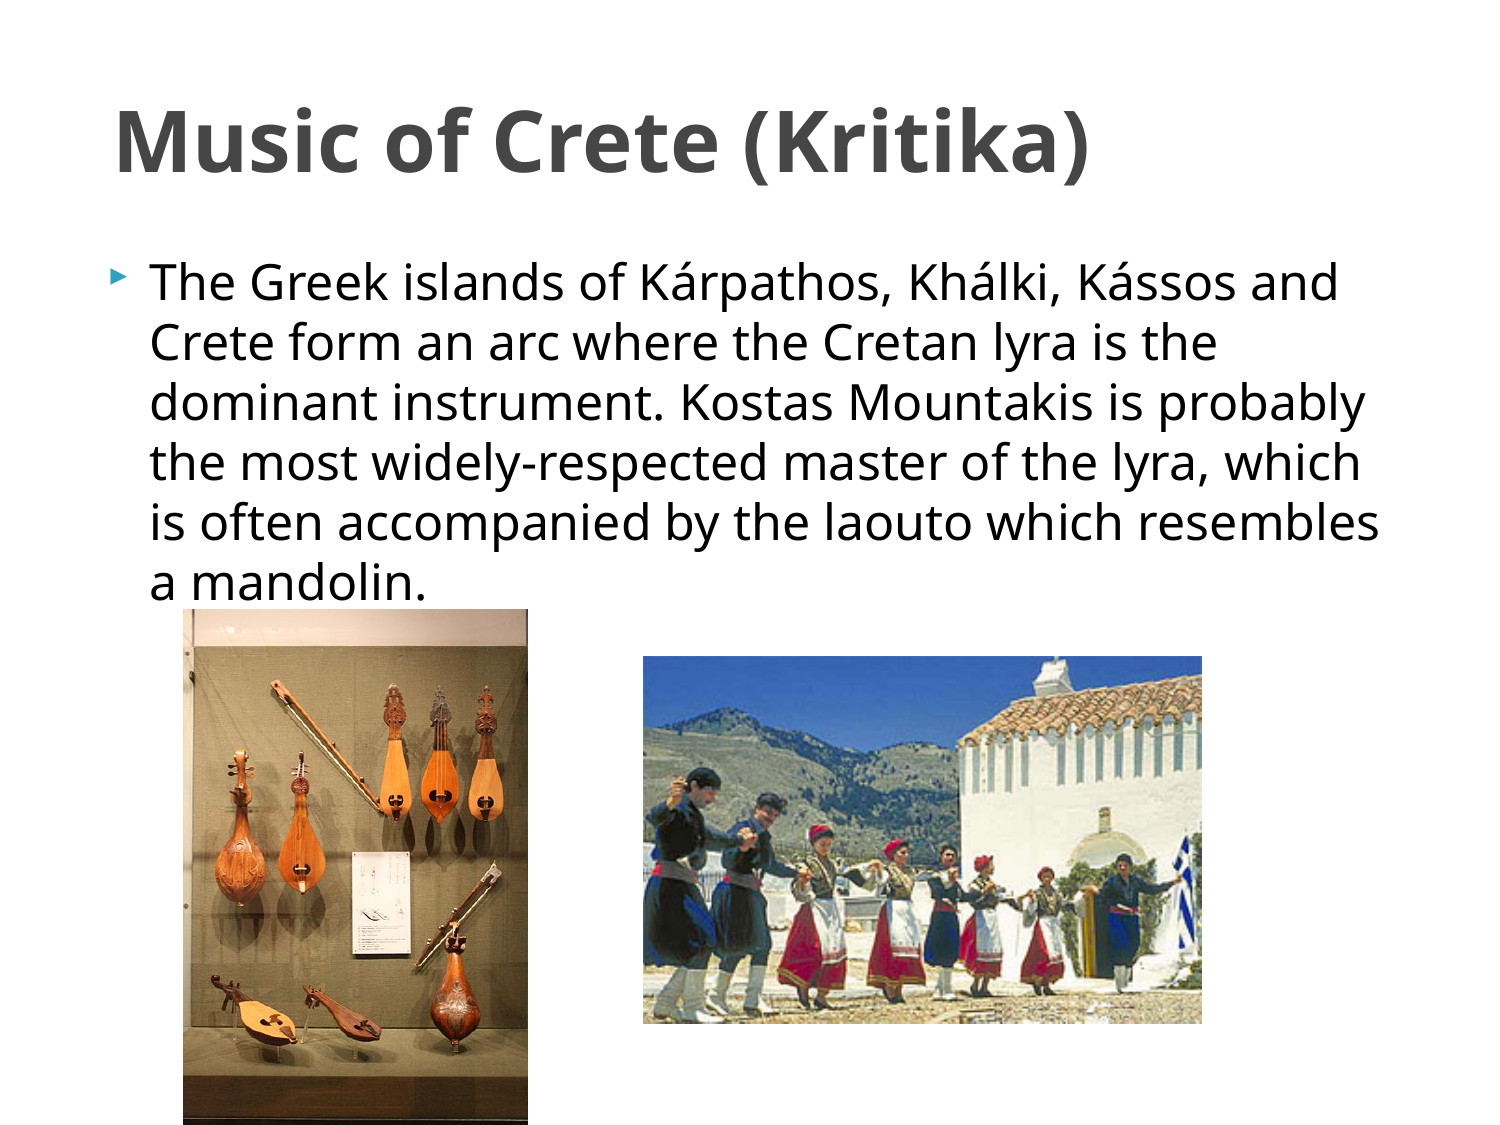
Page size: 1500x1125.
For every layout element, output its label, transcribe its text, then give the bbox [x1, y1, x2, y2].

list The Greek islands of Kárpathos, Khálki, Kássos and Crete form an arc where the Cretan lyra is the dominant instrument. Kostas Mountakis is probably the most widely-respected master of the lyra, which is often accompanied by the laouto which resembles a mandolin. [75, 243, 1425, 986]
picture [182, 609, 528, 1125]
title Music of Crete (Kritika) [75, 45, 1425, 233]
picture [643, 656, 1202, 1024]
